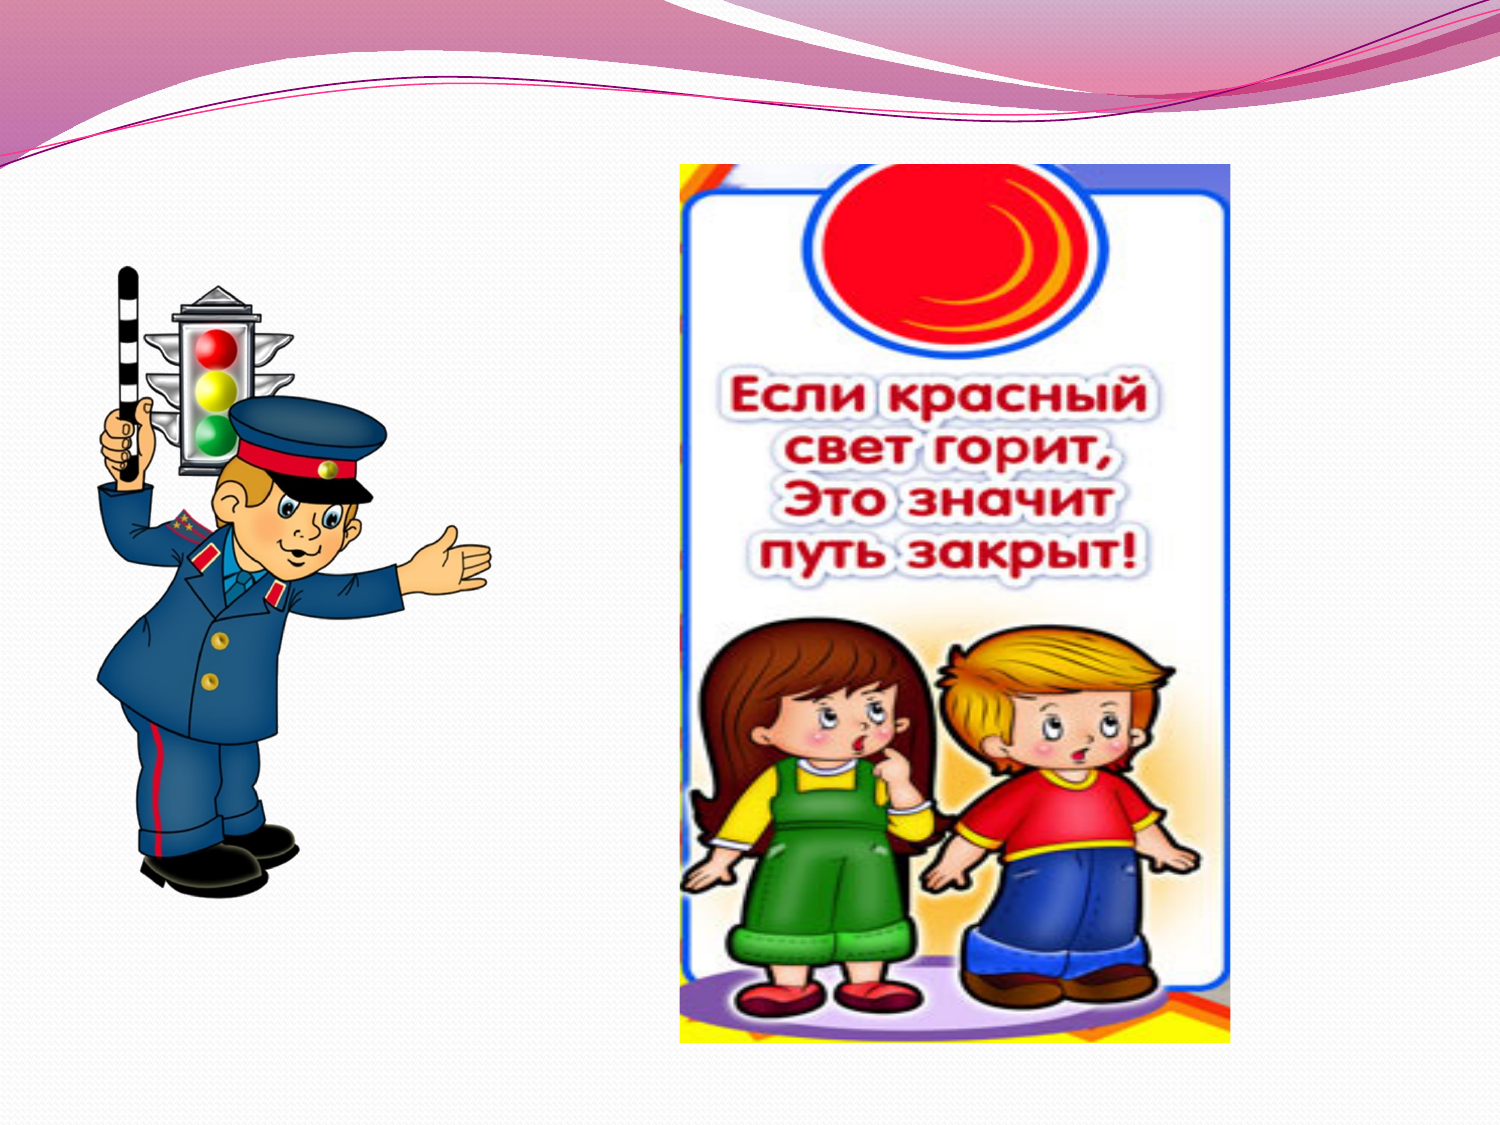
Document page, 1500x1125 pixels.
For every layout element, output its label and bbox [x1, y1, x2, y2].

list [46, 257, 515, 906]
picture [679, 163, 1231, 1044]
